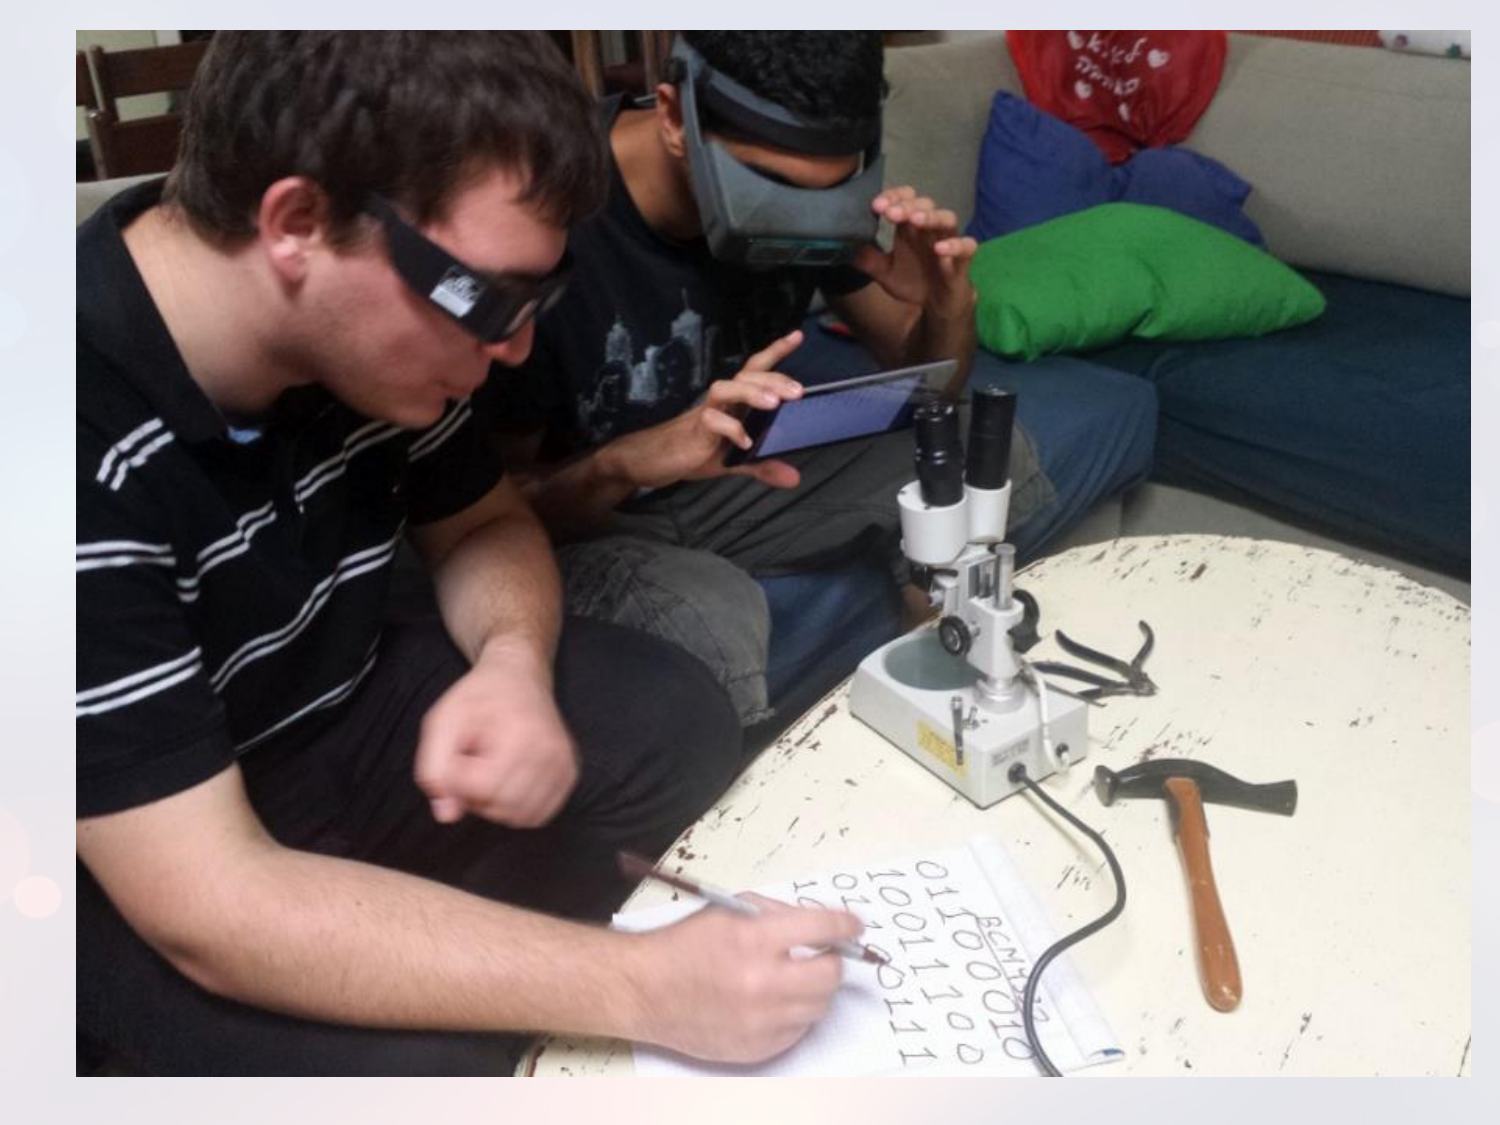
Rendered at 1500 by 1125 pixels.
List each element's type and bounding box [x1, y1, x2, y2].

picture [76, 30, 1471, 1077]
